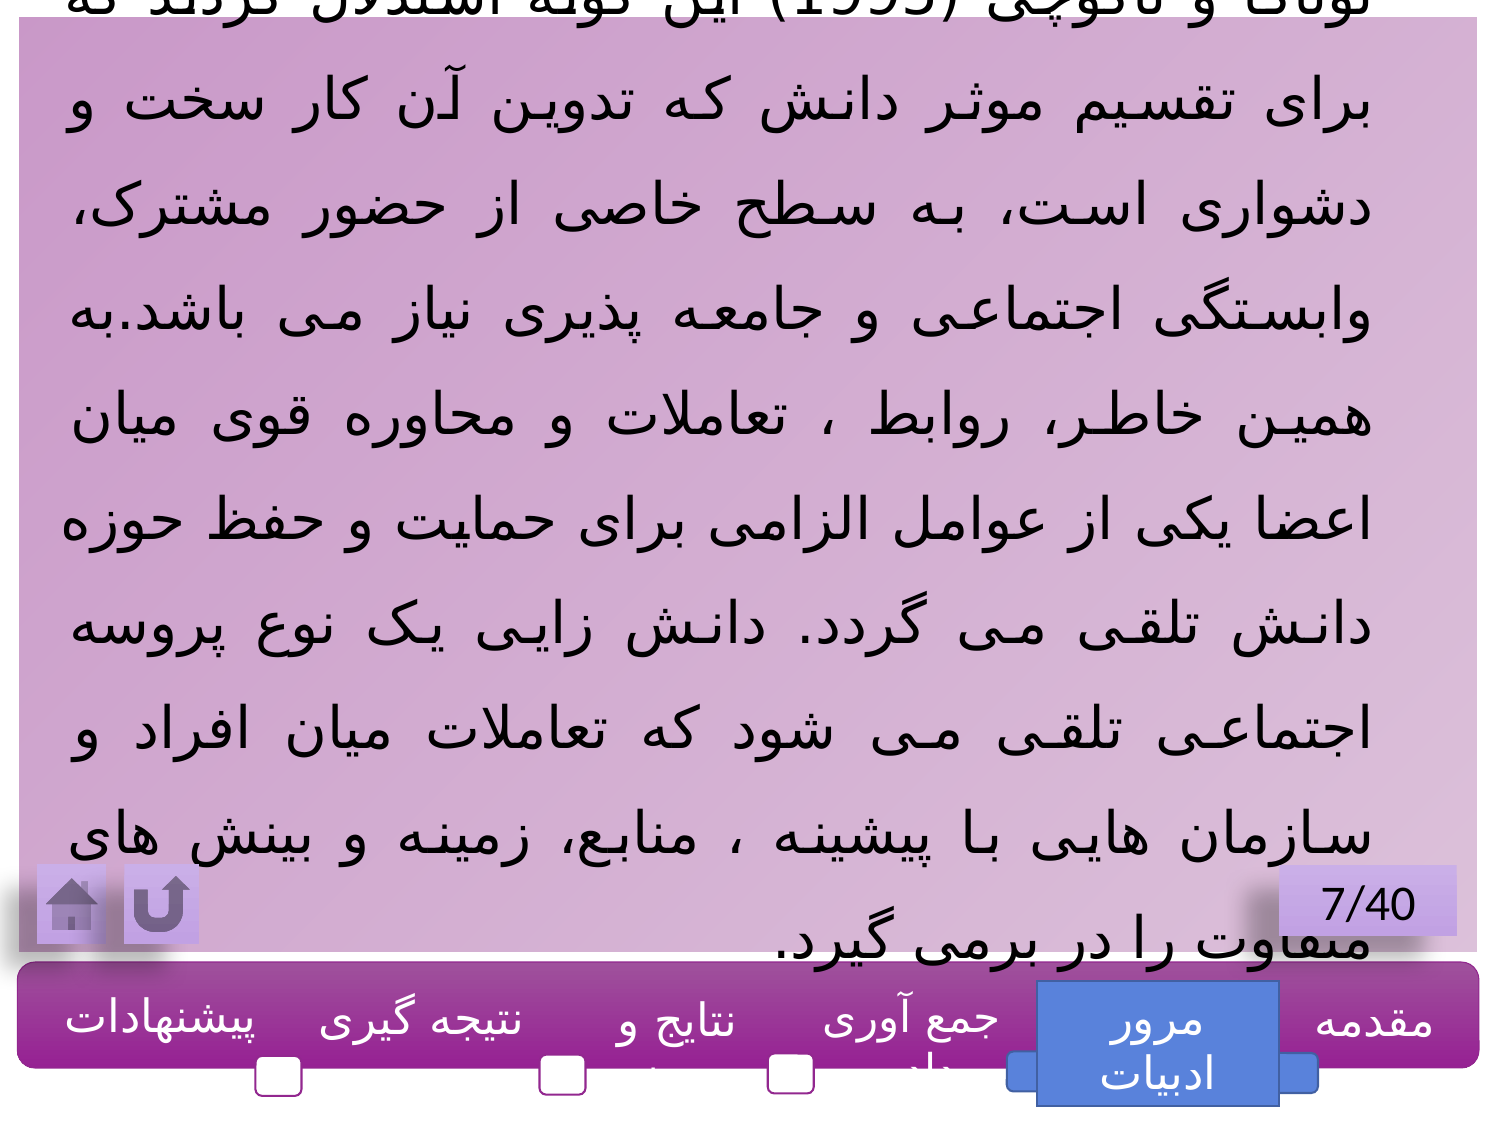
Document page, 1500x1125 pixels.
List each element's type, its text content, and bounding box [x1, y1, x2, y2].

text_box [538, 1053, 587, 1096]
text_box مرور ادبیات [1036, 980, 1280, 1107]
text_box [16, 14, 1480, 955]
text_box [254, 1054, 303, 1097]
text_box جمع آوری داده [791, 981, 1032, 1102]
text_box [766, 1052, 815, 1095]
text_box [37, 863, 107, 945]
text_box نتایج و بحث [564, 983, 791, 1108]
text_box [16, 961, 1480, 1069]
text_box [37, 27, 44, 863]
text_box 7/40 [1279, 864, 1457, 937]
text_box نوناکا و تاکوچی (1995) این گونه استدلال کردند که برای تقسیم موثر دانش که تدوین آن کار سخت و دشواری است، به سطح خاصی از حضور مشترک، وابستگی اجتماعی و جامعه پذیری نیاز می باشد.به همین خاطر، روابط ، تعاملات و محاوره قوی میان اعضا یکی از عوامل الزامی برای حمایت و حفظ حوزه دانش تلقی می گردد. دانش زایی یک نوع پروسه اجتماعی تلقی می شود که تعاملات میان افراد و سازمان هایی با پیشینه ، منابع، زمینه و بینش های متفاوت را در برمی گیرد. [44, 27, 1464, 864]
text_box پیشنهادات [37, 978, 285, 1049]
text_box [1005, 1050, 1036, 1093]
text_box [1280, 1051, 1320, 1095]
text_box نتیجه گیری [284, 981, 559, 1052]
text_box [124, 863, 200, 944]
text_box مقدمه [1280, 982, 1472, 1053]
